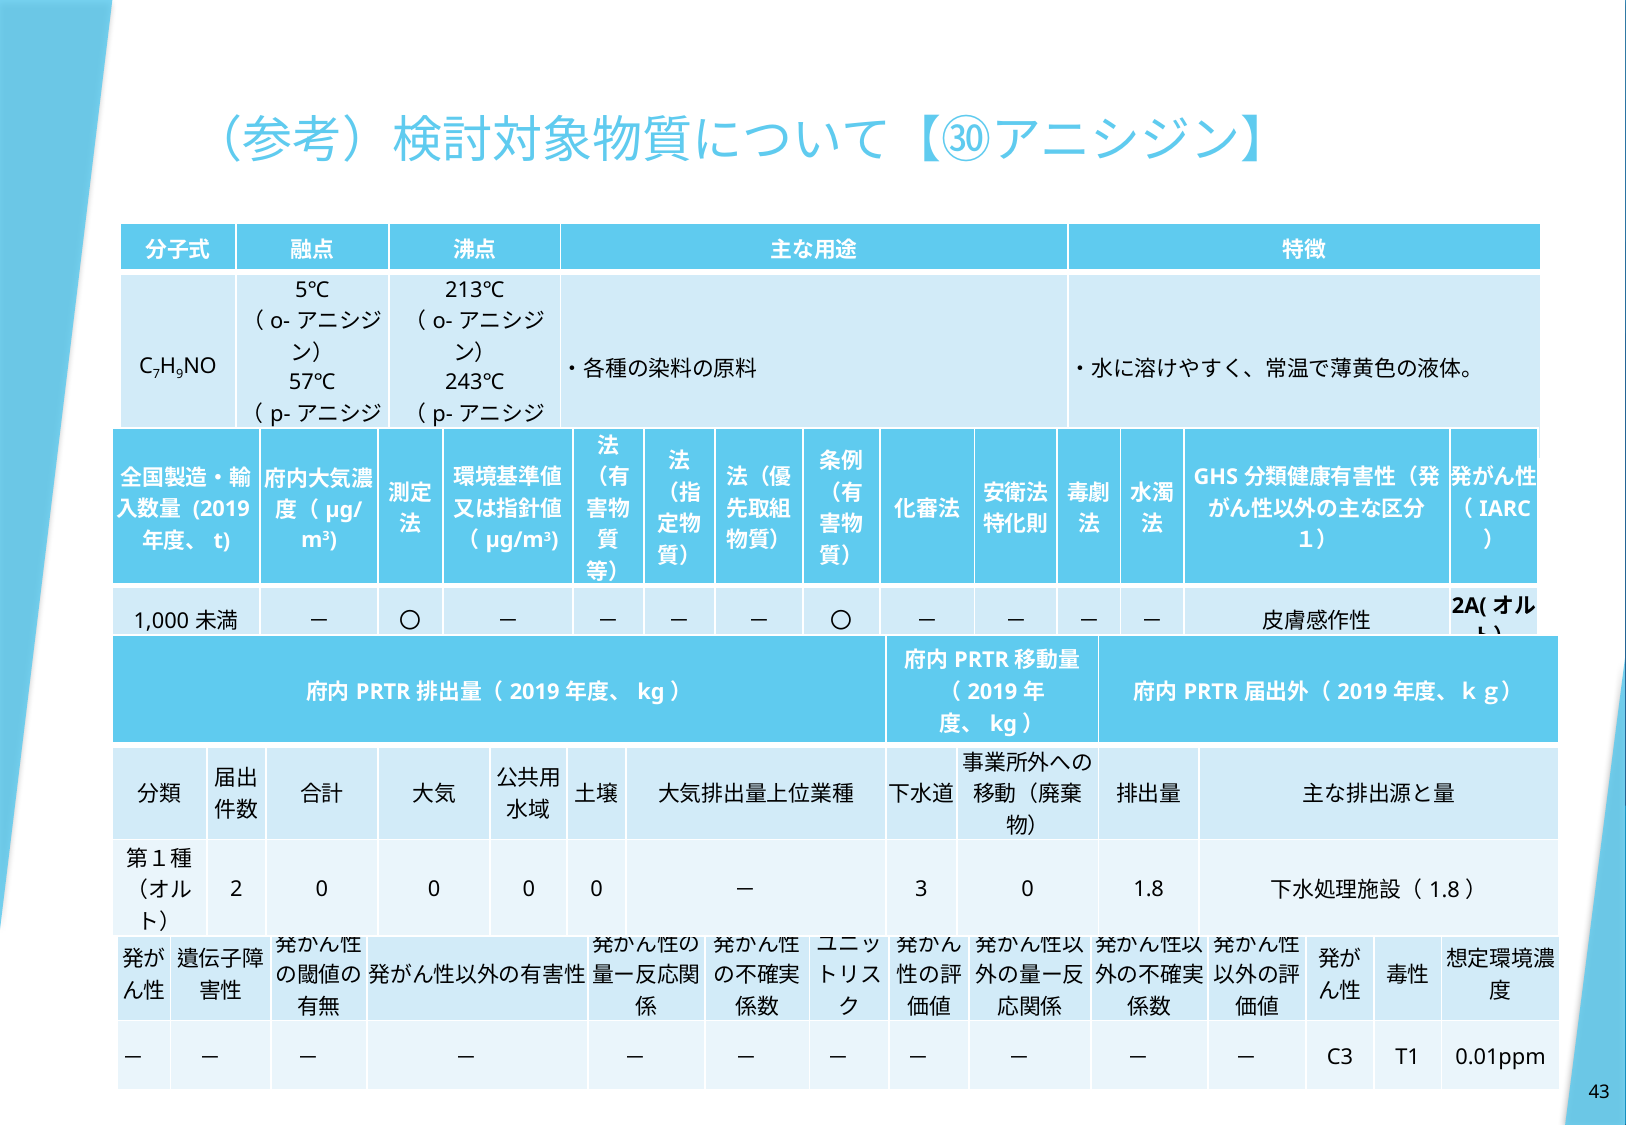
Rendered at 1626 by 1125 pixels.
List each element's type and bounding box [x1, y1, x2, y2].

table_cell [890, 937, 968, 1020]
table_cell [810, 937, 888, 1020]
table_cell [706, 1021, 809, 1089]
table_cell [1209, 1021, 1305, 1089]
table_cell [444, 588, 572, 634]
table_header [804, 429, 879, 583]
table_cell [267, 840, 377, 935]
table_cell [272, 937, 366, 1020]
table_cell [171, 1021, 270, 1089]
table_cell [272, 1021, 366, 1089]
table_cell [368, 937, 587, 1020]
table_cell [267, 748, 377, 839]
table_header [261, 429, 377, 583]
table_cell [237, 275, 388, 427]
table_cell [887, 748, 956, 839]
table_cell [379, 840, 489, 935]
table_cell [970, 937, 1090, 1020]
table_cell [1209, 937, 1305, 1020]
table_cell [491, 748, 566, 839]
table_cell [645, 588, 714, 634]
table_header [1069, 224, 1540, 269]
table_cell [1442, 1021, 1559, 1089]
table_cell [368, 1021, 587, 1089]
table_cell [1092, 937, 1207, 1020]
table_header [561, 224, 1067, 269]
table_cell [1375, 1021, 1441, 1089]
table_cell [975, 588, 1056, 634]
table_cell [118, 1021, 170, 1089]
table_cell [1375, 937, 1441, 1020]
table_cell [121, 275, 235, 427]
table_cell [113, 748, 206, 839]
table_cell [890, 1021, 968, 1089]
table_cell [568, 748, 625, 839]
table_cell [958, 840, 1098, 935]
table_cell [1200, 748, 1558, 839]
table_header [113, 429, 259, 583]
table_header [574, 429, 643, 583]
table_header [1099, 636, 1558, 742]
table_cell [261, 588, 377, 634]
table_cell [1185, 588, 1449, 634]
table_header [1121, 429, 1183, 583]
table_cell [379, 748, 489, 839]
table_header [1058, 429, 1120, 583]
table_header [237, 224, 388, 269]
table_cell [1307, 937, 1373, 1020]
table_cell [887, 840, 956, 935]
table_cell [118, 937, 170, 1020]
table_cell [1099, 748, 1198, 839]
table_cell [1200, 840, 1558, 935]
text_box [0, 0, 1625, 1125]
table_header [444, 429, 572, 583]
table_cell [1451, 588, 1537, 634]
table_cell [208, 840, 265, 935]
table_header [975, 429, 1056, 583]
table_cell [491, 840, 566, 935]
table_cell [1121, 588, 1183, 634]
table_header [113, 636, 885, 742]
table_header [887, 636, 1098, 742]
table_cell [716, 588, 802, 634]
table_cell [881, 588, 974, 634]
table_header [1451, 429, 1537, 583]
table_cell [1442, 937, 1559, 1020]
table_cell [113, 840, 206, 935]
table_cell [574, 588, 643, 634]
table_cell [627, 748, 885, 839]
table_cell [1092, 1021, 1207, 1089]
table_header [121, 224, 235, 269]
table_cell [804, 588, 879, 634]
table_cell [627, 840, 885, 935]
table_cell [379, 588, 442, 634]
table_header [881, 429, 974, 583]
table_cell [171, 937, 270, 1020]
table_cell [390, 275, 560, 427]
table_cell [113, 588, 259, 634]
table_cell [958, 748, 1098, 839]
table_header [716, 429, 802, 583]
table_cell [561, 275, 1067, 427]
table_cell [970, 1021, 1090, 1089]
table_header [390, 224, 560, 269]
table_header [379, 429, 442, 583]
table_header [1185, 429, 1449, 583]
table_cell [589, 1021, 704, 1089]
table_cell [1099, 840, 1198, 935]
table_cell [589, 937, 704, 1020]
table_cell [1307, 1021, 1373, 1089]
table_cell [568, 840, 625, 935]
table_cell [810, 1021, 888, 1089]
table_header [645, 429, 714, 583]
table_cell [208, 748, 265, 839]
table_cell [706, 937, 809, 1020]
title [177, 99, 1566, 222]
table_cell [1058, 588, 1120, 634]
table_cell [1069, 275, 1540, 458]
